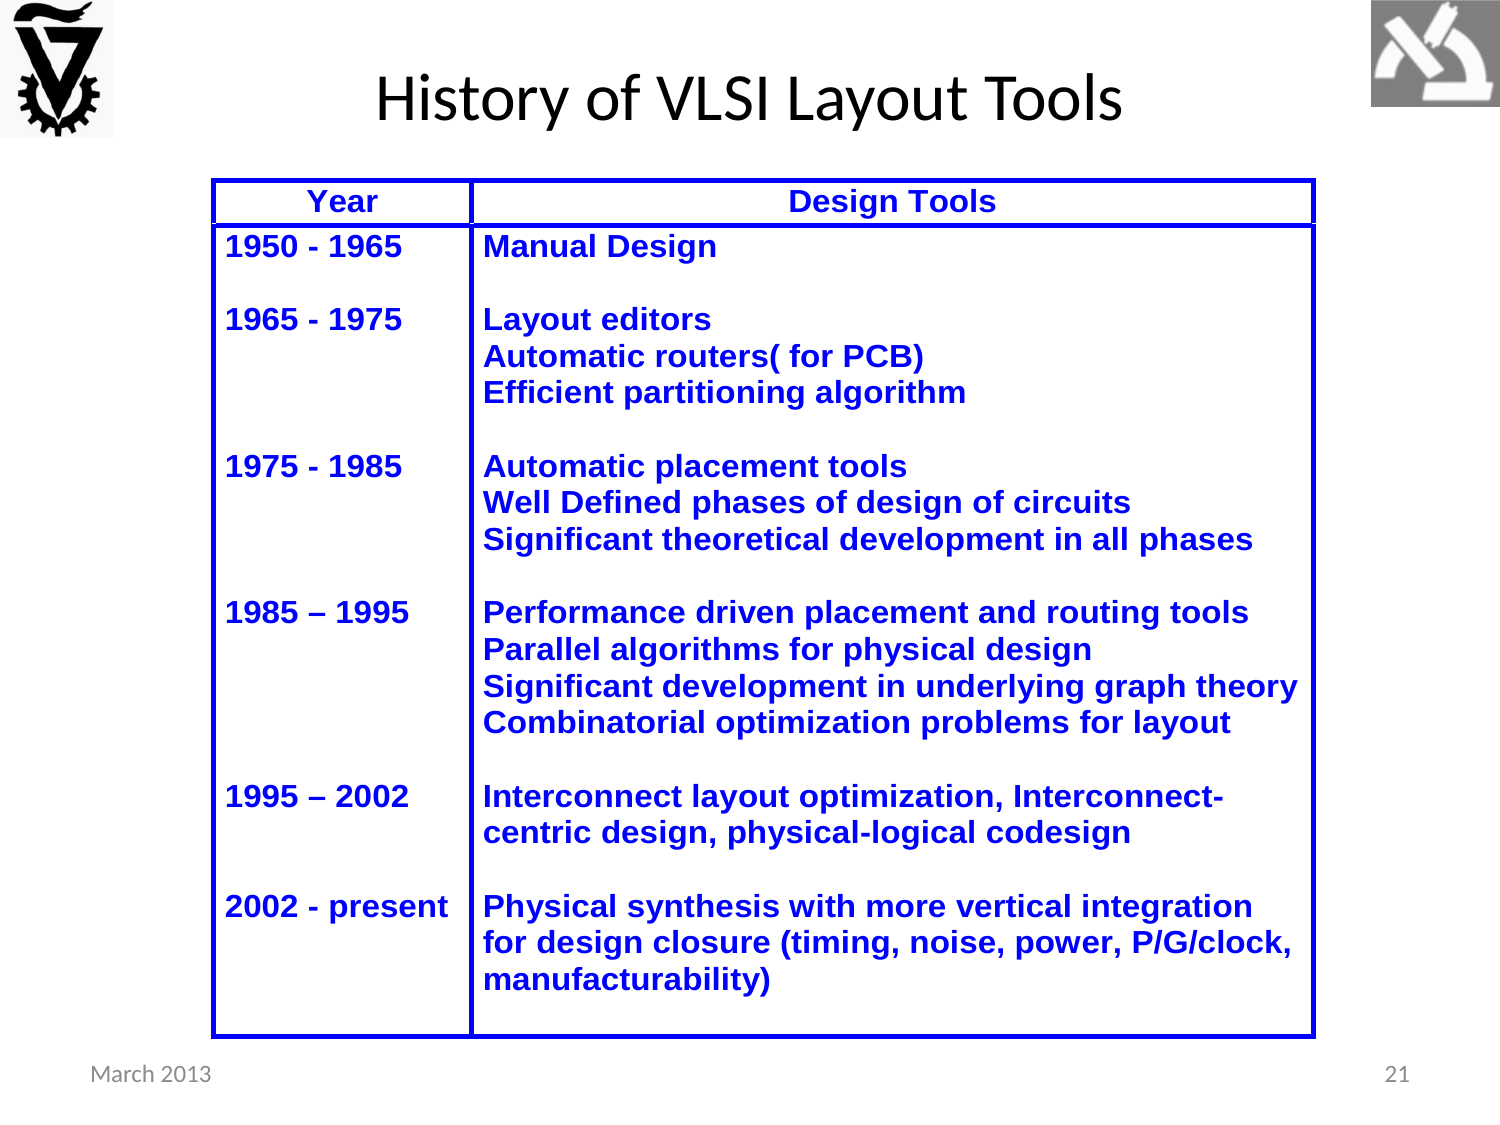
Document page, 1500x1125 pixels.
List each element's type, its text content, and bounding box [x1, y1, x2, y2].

title History of VLSI Layout Tools [75, 45, 1425, 142]
picture [0, 0, 113, 138]
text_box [196, 178, 1327, 1075]
picture [1371, 0, 1500, 107]
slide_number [75, 1042, 425, 1103]
slide_number 21 [1074, 1042, 1425, 1103]
